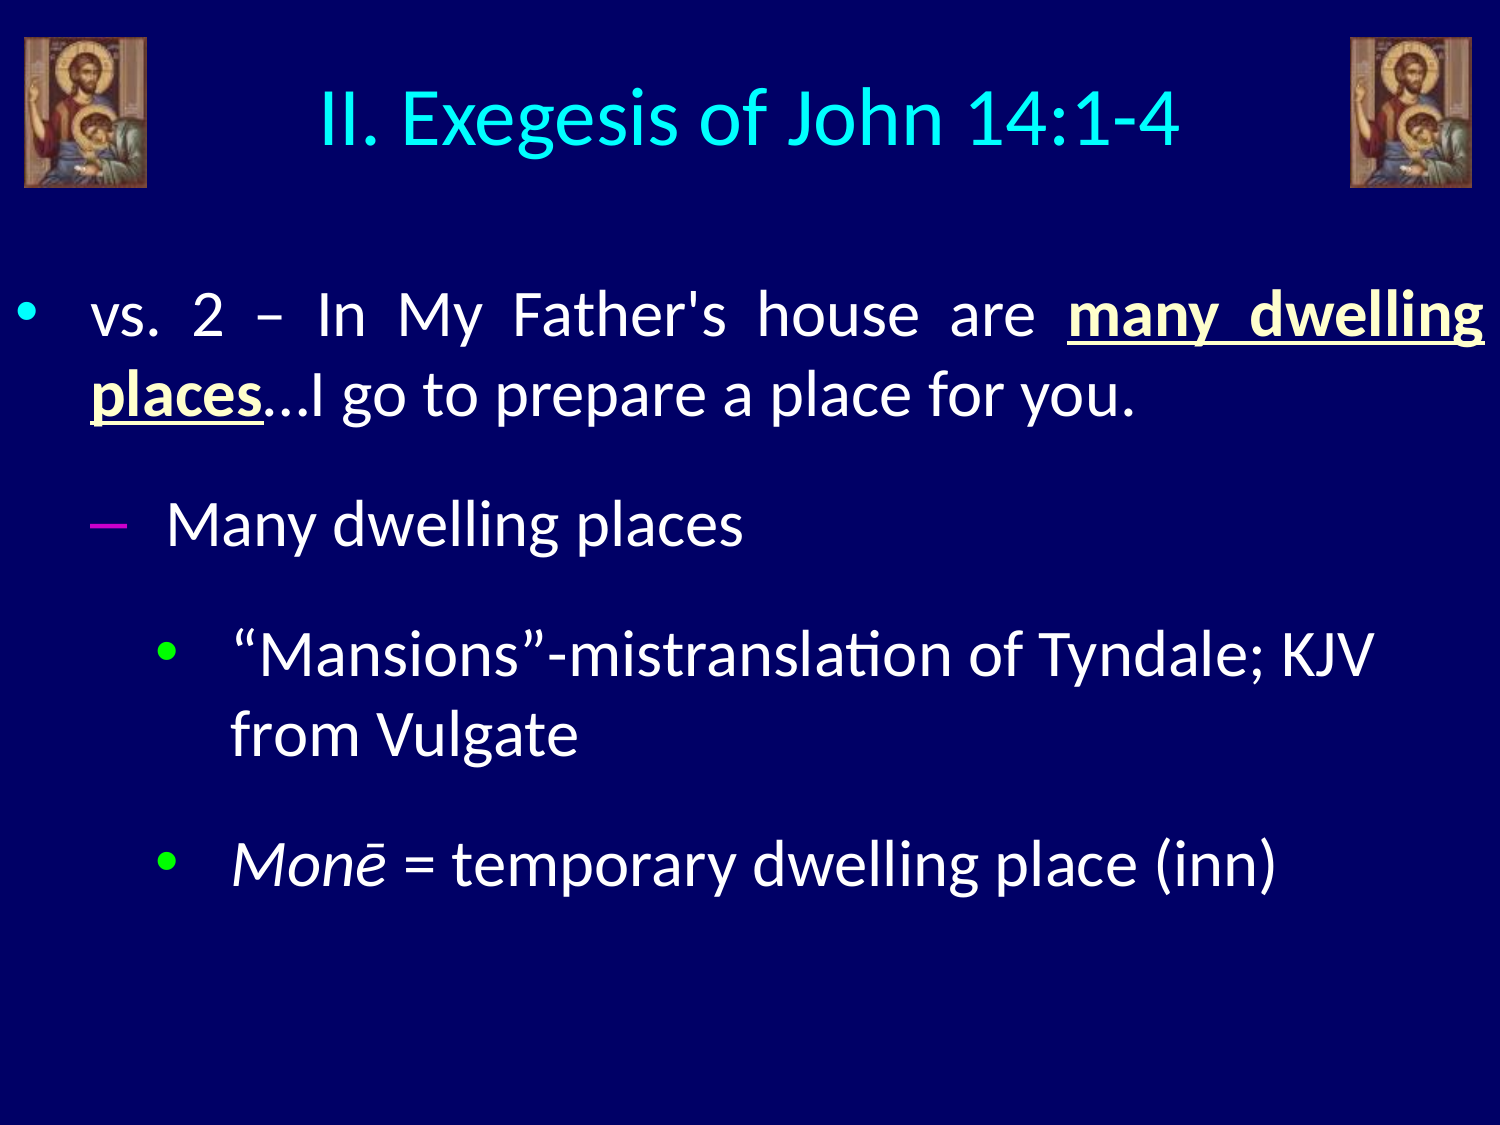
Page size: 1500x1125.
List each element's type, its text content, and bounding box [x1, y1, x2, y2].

title II. Exegesis of John 14:1-4 [224, 37, 1276, 188]
picture [1349, 37, 1472, 188]
picture [24, 37, 147, 188]
list vs. 2 – In My Father's house are many dwelling places…I go to prepare a place for you. Many dwelling places “Mansions”-mistranslation of Tyndale; KJV from Vulgate Monē = temporary dwelling place (inn) [0, 262, 1500, 1006]
